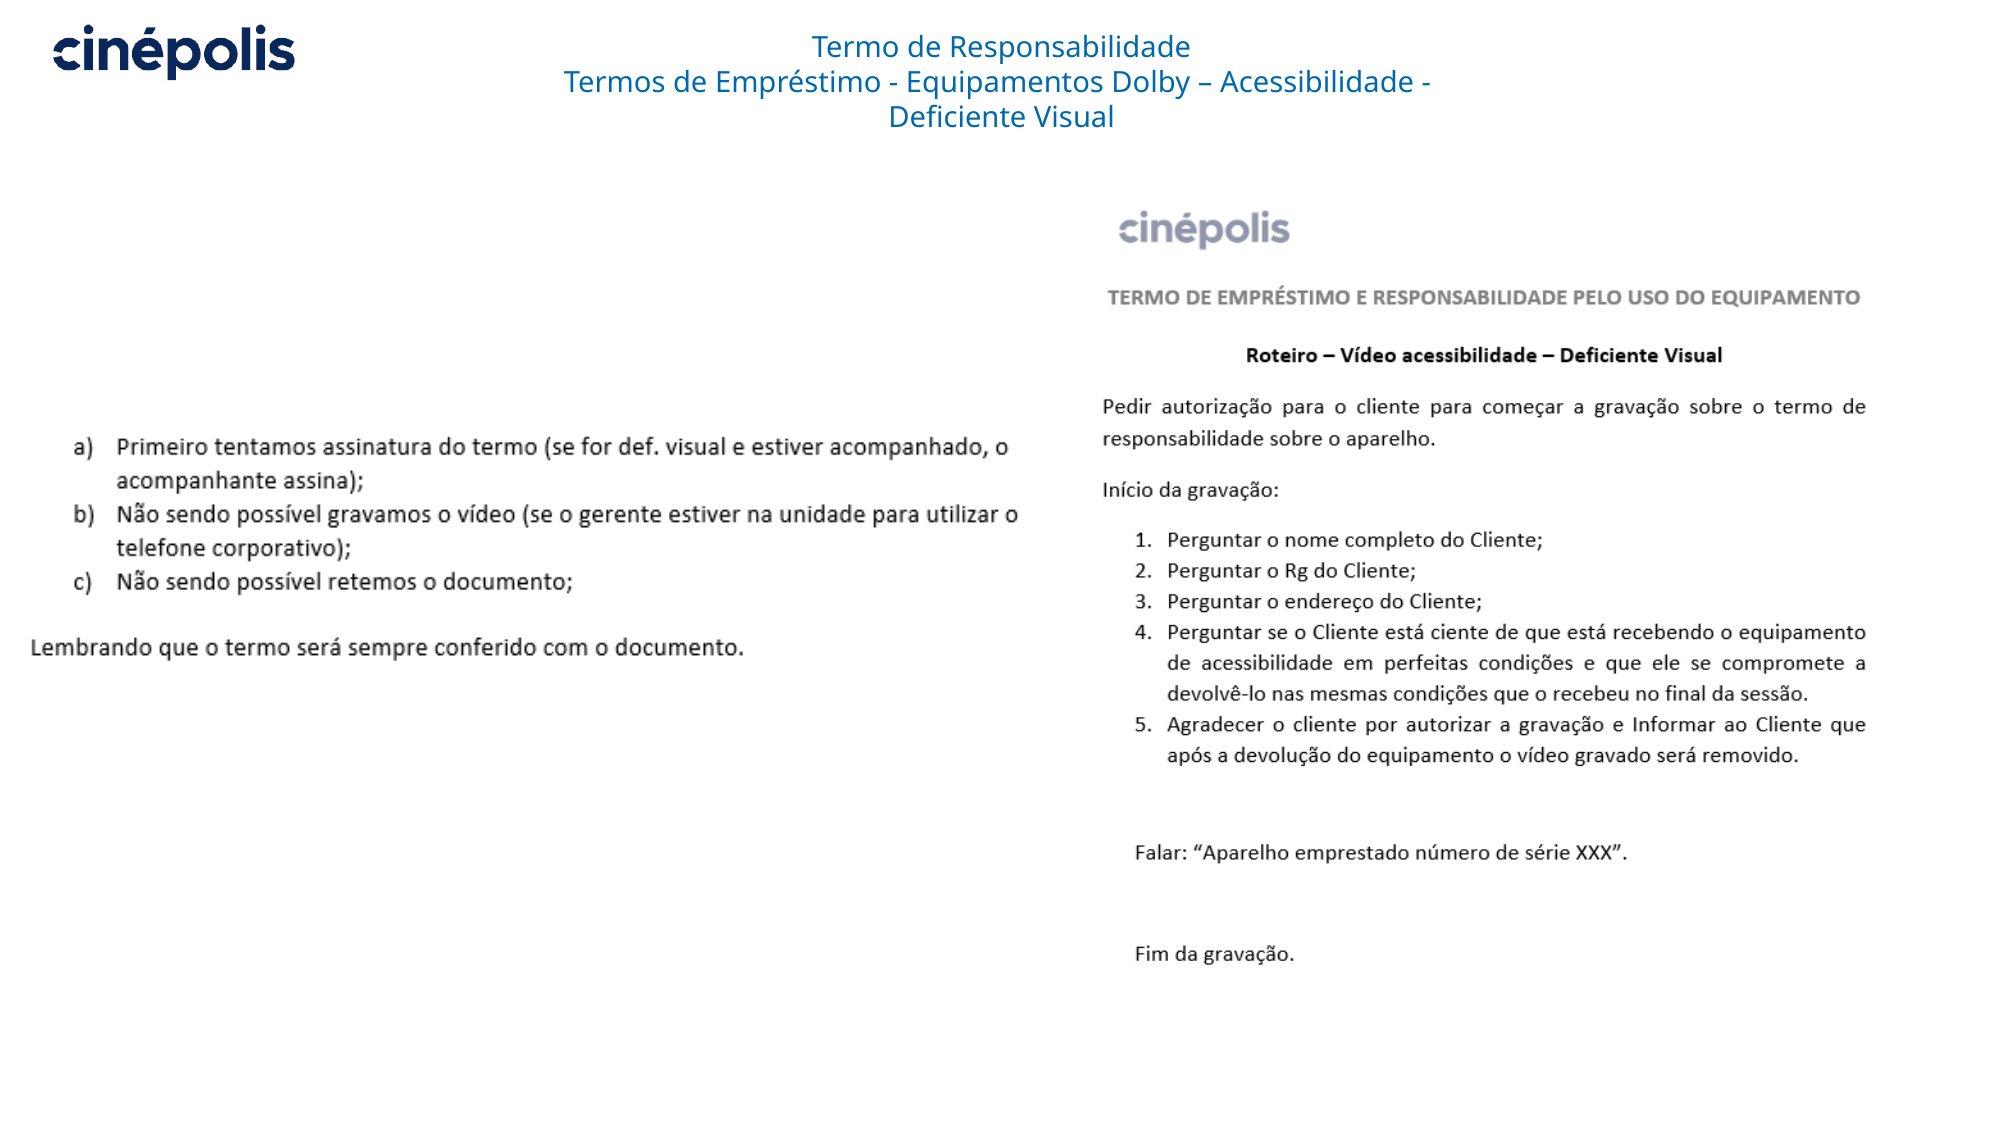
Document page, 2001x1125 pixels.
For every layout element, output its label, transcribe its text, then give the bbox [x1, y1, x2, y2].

picture [0, 393, 1060, 709]
picture [22, 0, 321, 106]
text_box Termo de Responsabilidade Termos de Empréstimo - Equipamentos Dolby – Acessibilidade - Deficiente Visual [493, 21, 1511, 88]
picture [1100, 188, 1880, 1043]
